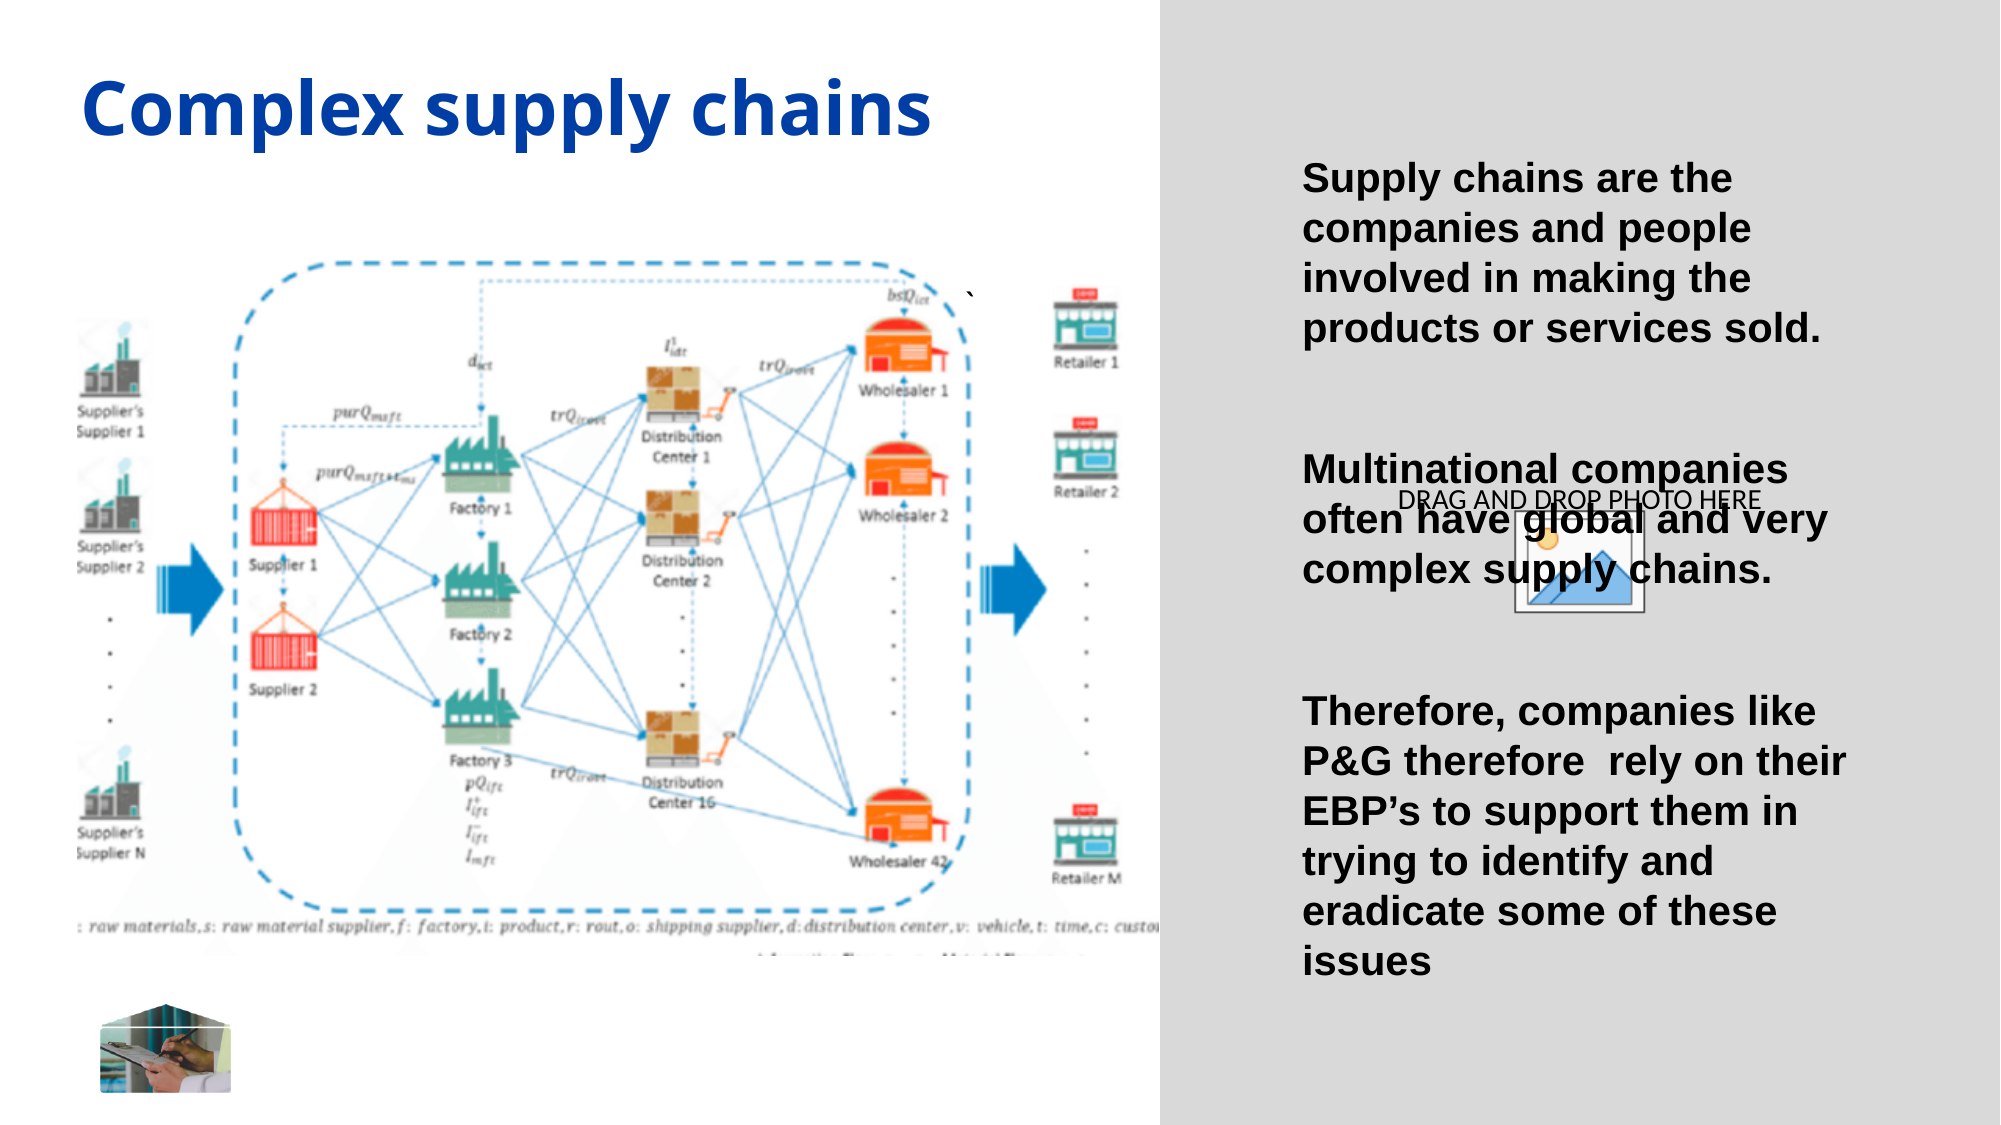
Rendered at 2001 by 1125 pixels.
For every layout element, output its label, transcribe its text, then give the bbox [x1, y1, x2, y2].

picture [100, 1004, 231, 1093]
picture [77, 259, 1159, 956]
picture [1160, 0, 2000, 1125]
title Complex supply chains [65, 0, 1145, 160]
